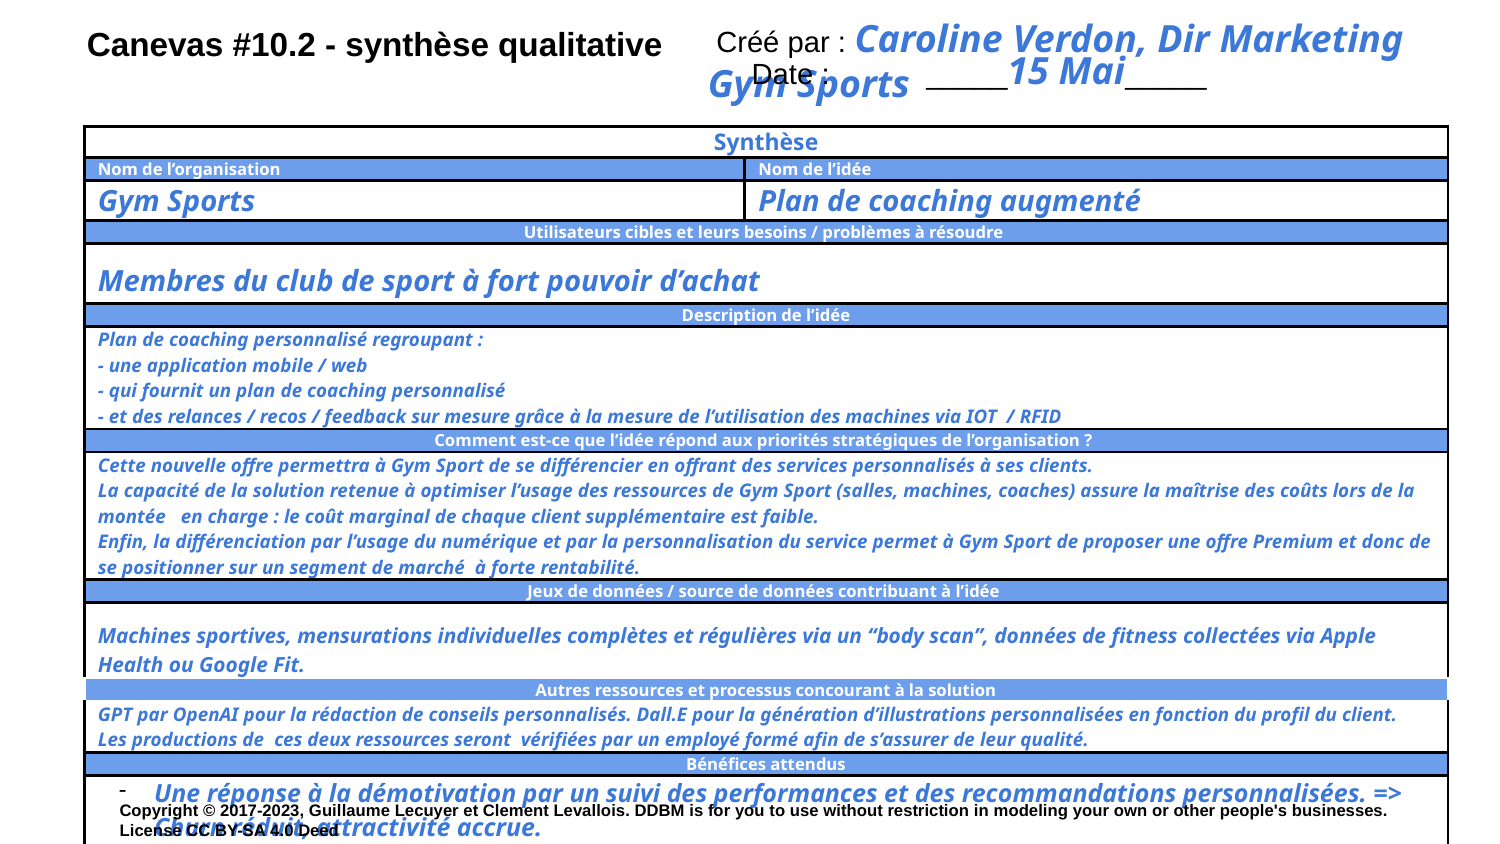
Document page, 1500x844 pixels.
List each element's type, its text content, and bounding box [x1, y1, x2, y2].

text_box Copyright © 2017-2023, Guillaume Lecuyer et Clement Levallois. DDBM is for you to use without restriction in modeling your own or other people's businesses. License CC BY-SA 4.0 Deed [104, 802, 1450, 837]
table_cell Plan de coaching personnalisé regroupant : - une application mobile / web - qui fournit un plan de coaching personnalisé - et des relances / recos / feedback sur mesure grâce à la mesure de l’utilisation des machines via IOT / RFID [86, 328, 1447, 428]
table_cell GPT par OpenAI pour la rédaction de conseils personnalisés. Dall.E pour la génération d’illustrations personnalisées en fonction du profil du client. Les productions de ces deux ressources seront vérifiées par un employé formé afin de s’assurer de leur qualité. [86, 703, 1447, 751]
table_cell Autres ressources et processus concourant à la solution [86, 679, 1447, 700]
table_cell Nom de l’idée [746, 159, 1447, 179]
table_cell Membres du club de sport à fort pouvoir d’achat [86, 245, 1447, 302]
table_cell Une réponse à la démotivation par un suivi des performances et des recommandations personnalisées. => Churn réduit, attractivité accrue. Ce service est différenciant et créateur de valeur: il serait proposé en abonnement supp. [86, 777, 1447, 844]
text_box Créé par : Caroline Verdon, Dir Marketing Gym Sports [692, 0, 1478, 51]
table_cell Plan de coaching augmenté [746, 182, 1447, 219]
text_box Canevas #10.2 - synthèse qualitative [71, 7, 710, 74]
table_cell Gym Sports [86, 182, 743, 219]
table_cell Bénéfices attendus [86, 754, 1447, 774]
table_cell Description de l’idée [86, 305, 1447, 325]
table_cell Nom de l’organisation [86, 159, 743, 179]
table_cell Jeux de données / source de données contribuant à l’idée [86, 581, 1447, 601]
table_cell Machines sportives, mensurations individuelles complètes et régulières via un “body scan”, données de fitness collectées via Apple Health ou Google Fit. [86, 604, 1447, 677]
table_cell Cette nouvelle offre permettra à Gym Sport de se différencier en offrant des services personnalisés à ses clients. La capacité de la solution retenue à optimiser l’usage des ressources de Gym Sport (salles, machines, coaches) assure la maîtrise des coûts lors de la montée en charge : le coût marginal de chaque client supplémentaire est faible. Enfin, la différenciation par l’usage du numérique et par la personnalisation du service permet à Gym Sport de proposer une offre Premium et donc de se positionner sur un segment de marché à forte rentabilité.ouvel [86, 453, 1447, 578]
text_box Date : _____15 Mai_____ [736, 32, 1404, 84]
table_cell Comment est-ce que l’idée répond aux priorités stratégiques de l’organisation ? [86, 430, 1447, 451]
table_header Synthèse [86, 128, 1447, 156]
table_cell Utilisateurs cibles et leurs besoins / problèmes à résoudre [86, 222, 1447, 242]
